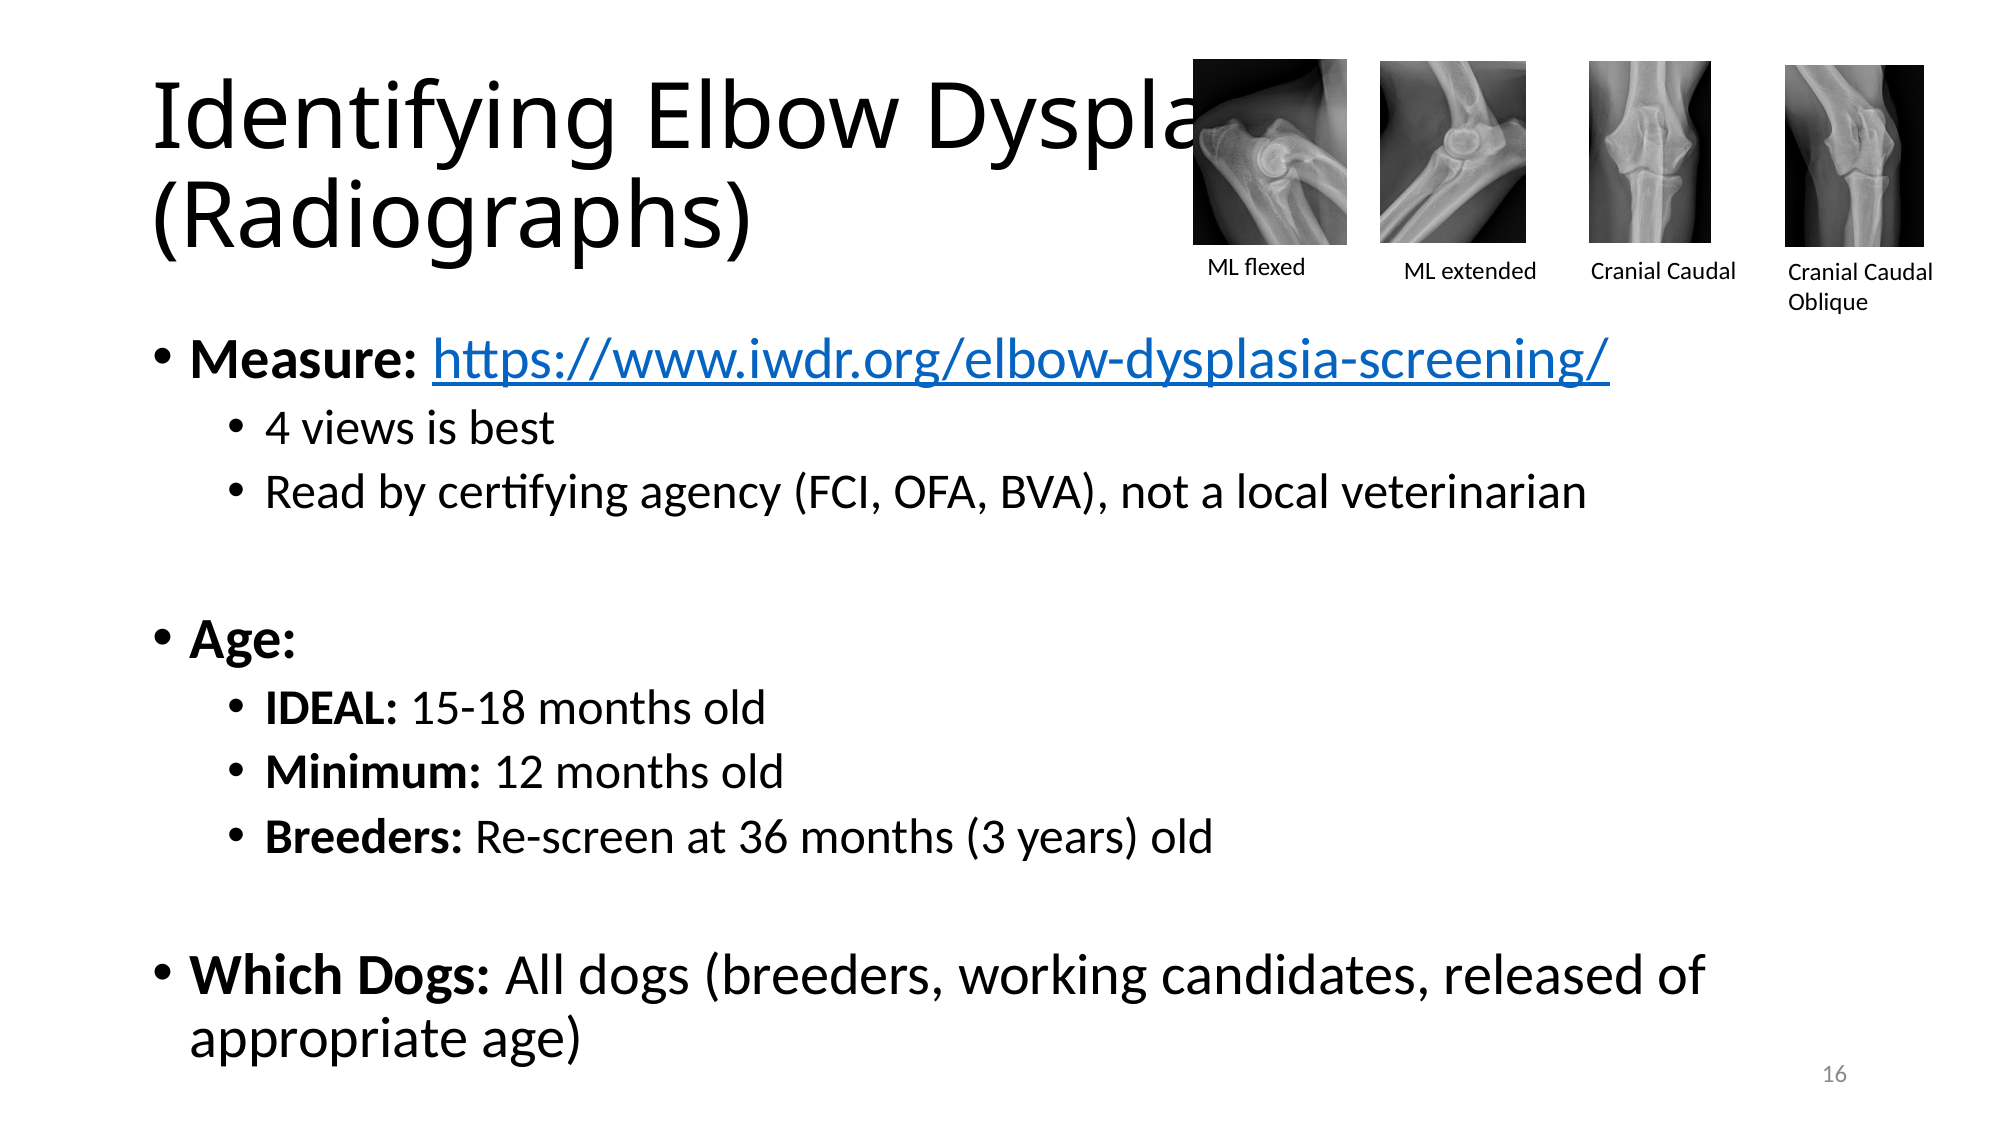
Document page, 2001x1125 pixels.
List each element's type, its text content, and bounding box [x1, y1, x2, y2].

list Measure: https://www.iwdr.org/elbow-dysplasia-screening/ 4 views is best Read by certifying agency (FCI, OFA, BVA), not a local veterinarian Age: IDEAL: 15-18 months old Minimum: 12 months old Breeders: Re-screen at 36 months (3 years) old Which Dogs: All dogs (breeders, working candidates, released of appropriate age) [137, 320, 1863, 1091]
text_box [1192, 59, 1962, 321]
title Identifying Elbow Dysplasia (Radiographs) [137, 59, 1192, 278]
slide_number 16 [1412, 1042, 1863, 1103]
